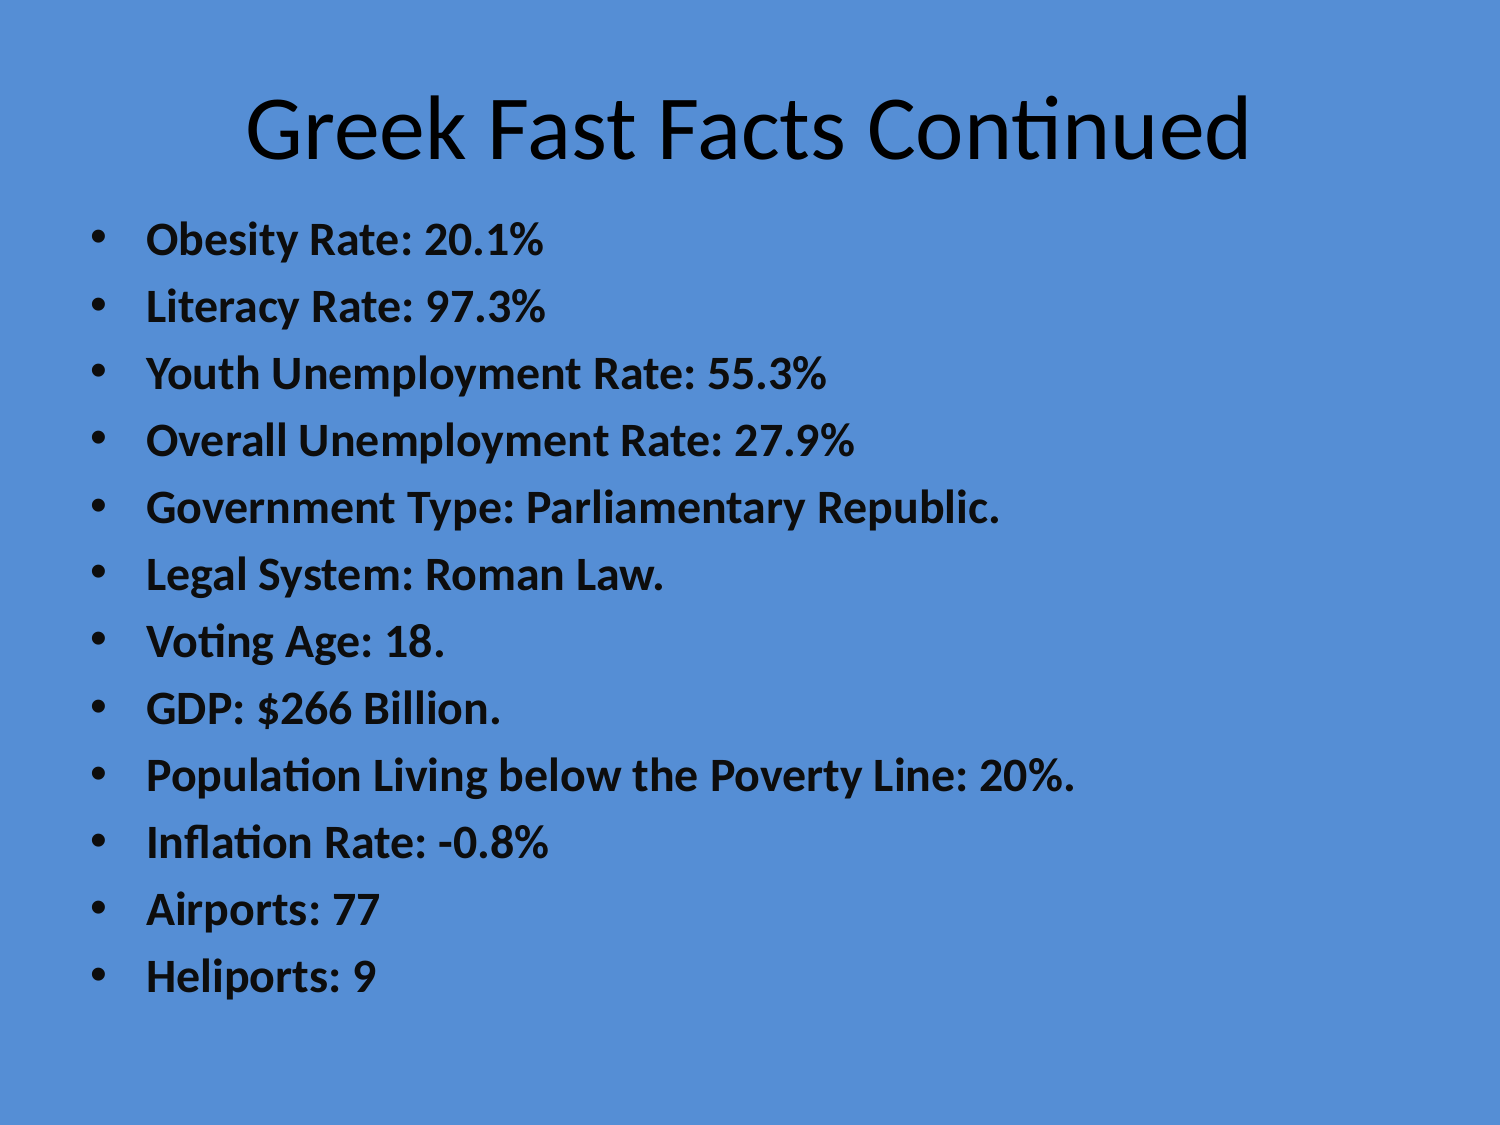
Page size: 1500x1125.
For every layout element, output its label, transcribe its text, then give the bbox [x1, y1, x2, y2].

list Obesity Rate: 20.1% Literacy Rate: 97.3% Youth Unemployment Rate: 55.3% Overall Unemployment Rate: 27.9% Government Type: Parliamentary Republic. Legal System: Roman Law. Voting Age: 18. GDP: $266 Billion. Population Living below the Poverty Line: 20%. Inflation Rate: -0.8% Airports: 77 Heliports: 9 [75, 200, 1425, 1063]
title Greek Fast Facts Continued [75, 45, 1425, 200]
